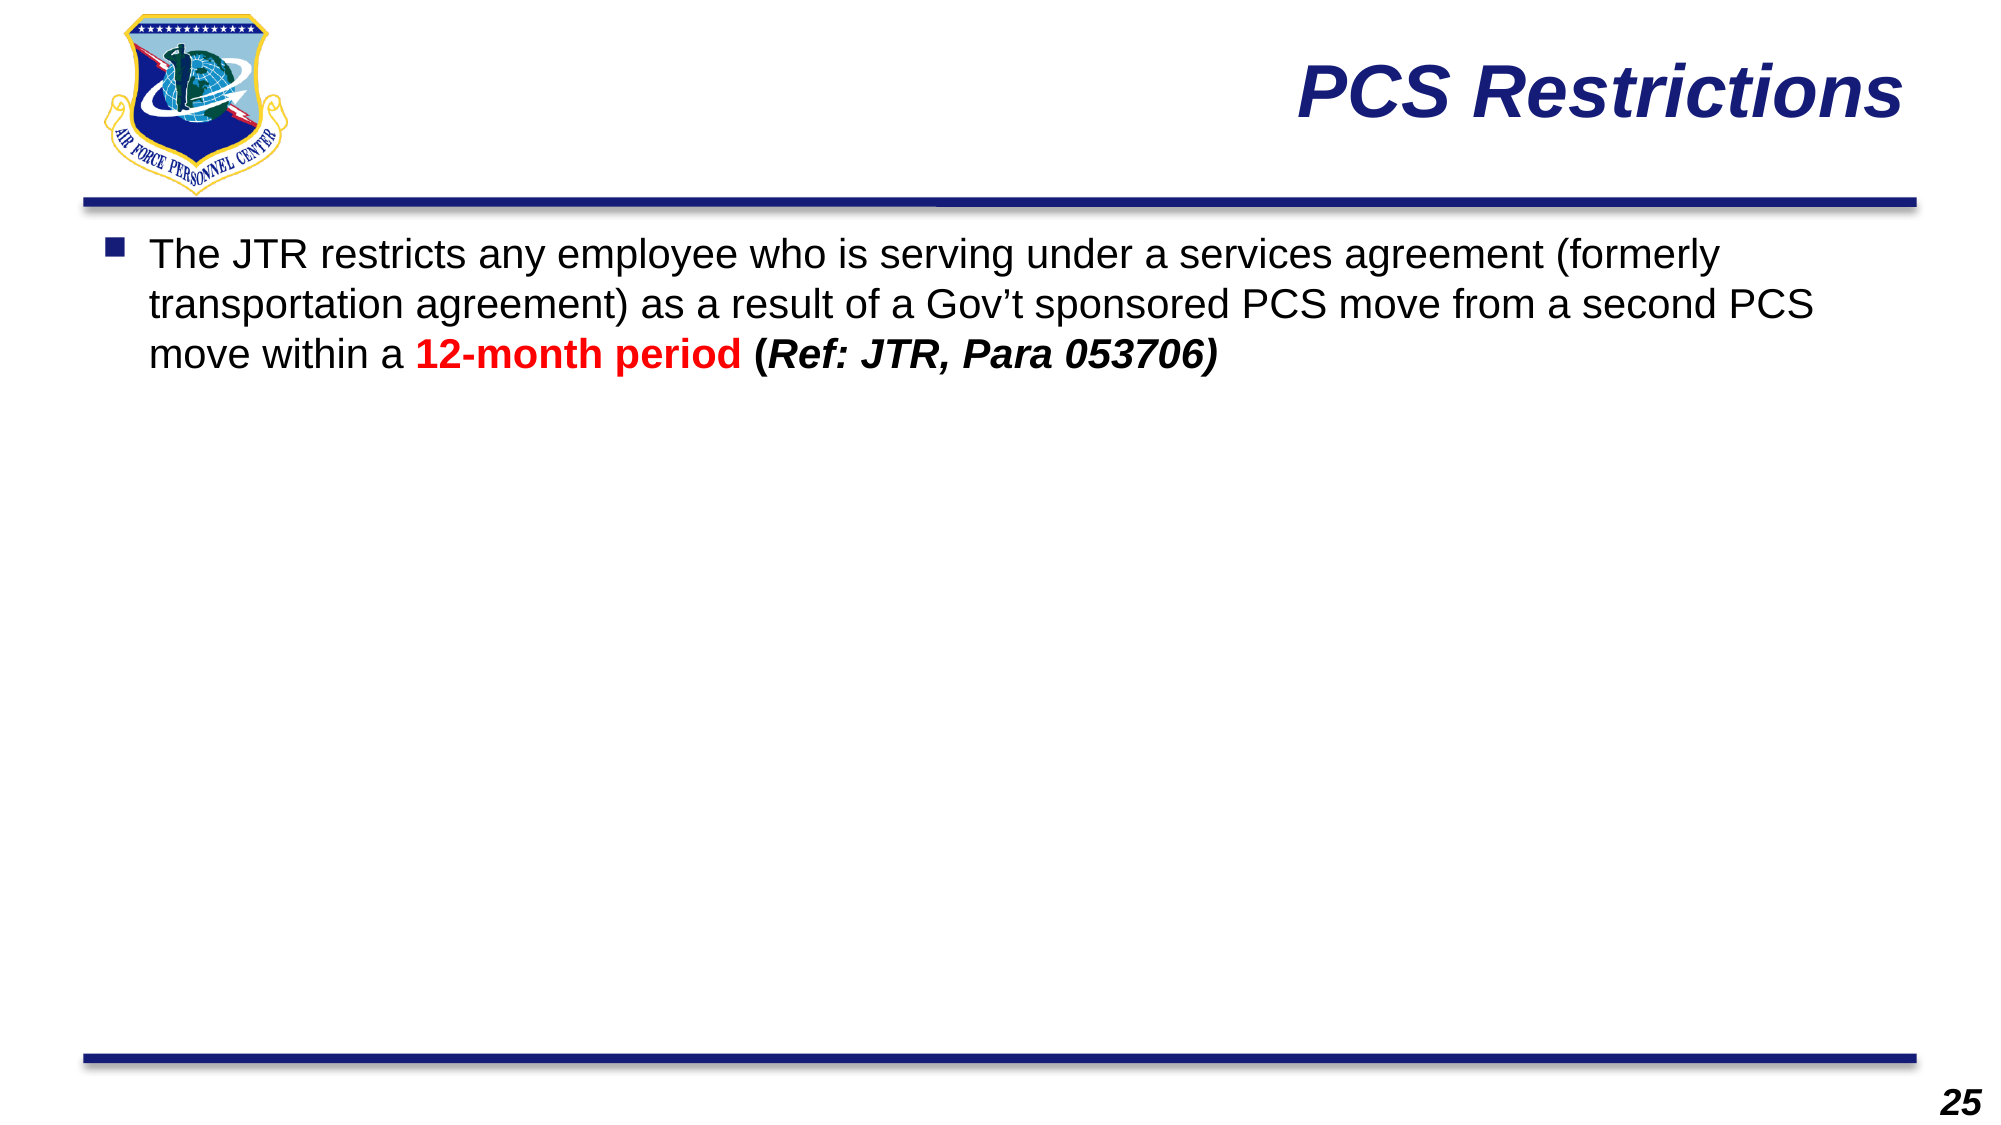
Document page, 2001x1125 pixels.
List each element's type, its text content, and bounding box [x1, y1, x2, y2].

list The JTR restricts any employee who is serving under a services agreement (formerly transportation agreement) as a result of a Gov’t sponsored PCS move from a second PCS move within a 12-month period (Ref: JTR, Para 053706) [87, 219, 1900, 1051]
slide_number 25 [1746, 1070, 1998, 1121]
picture [104, 14, 288, 199]
title PCS Restrictions [812, 50, 1922, 215]
